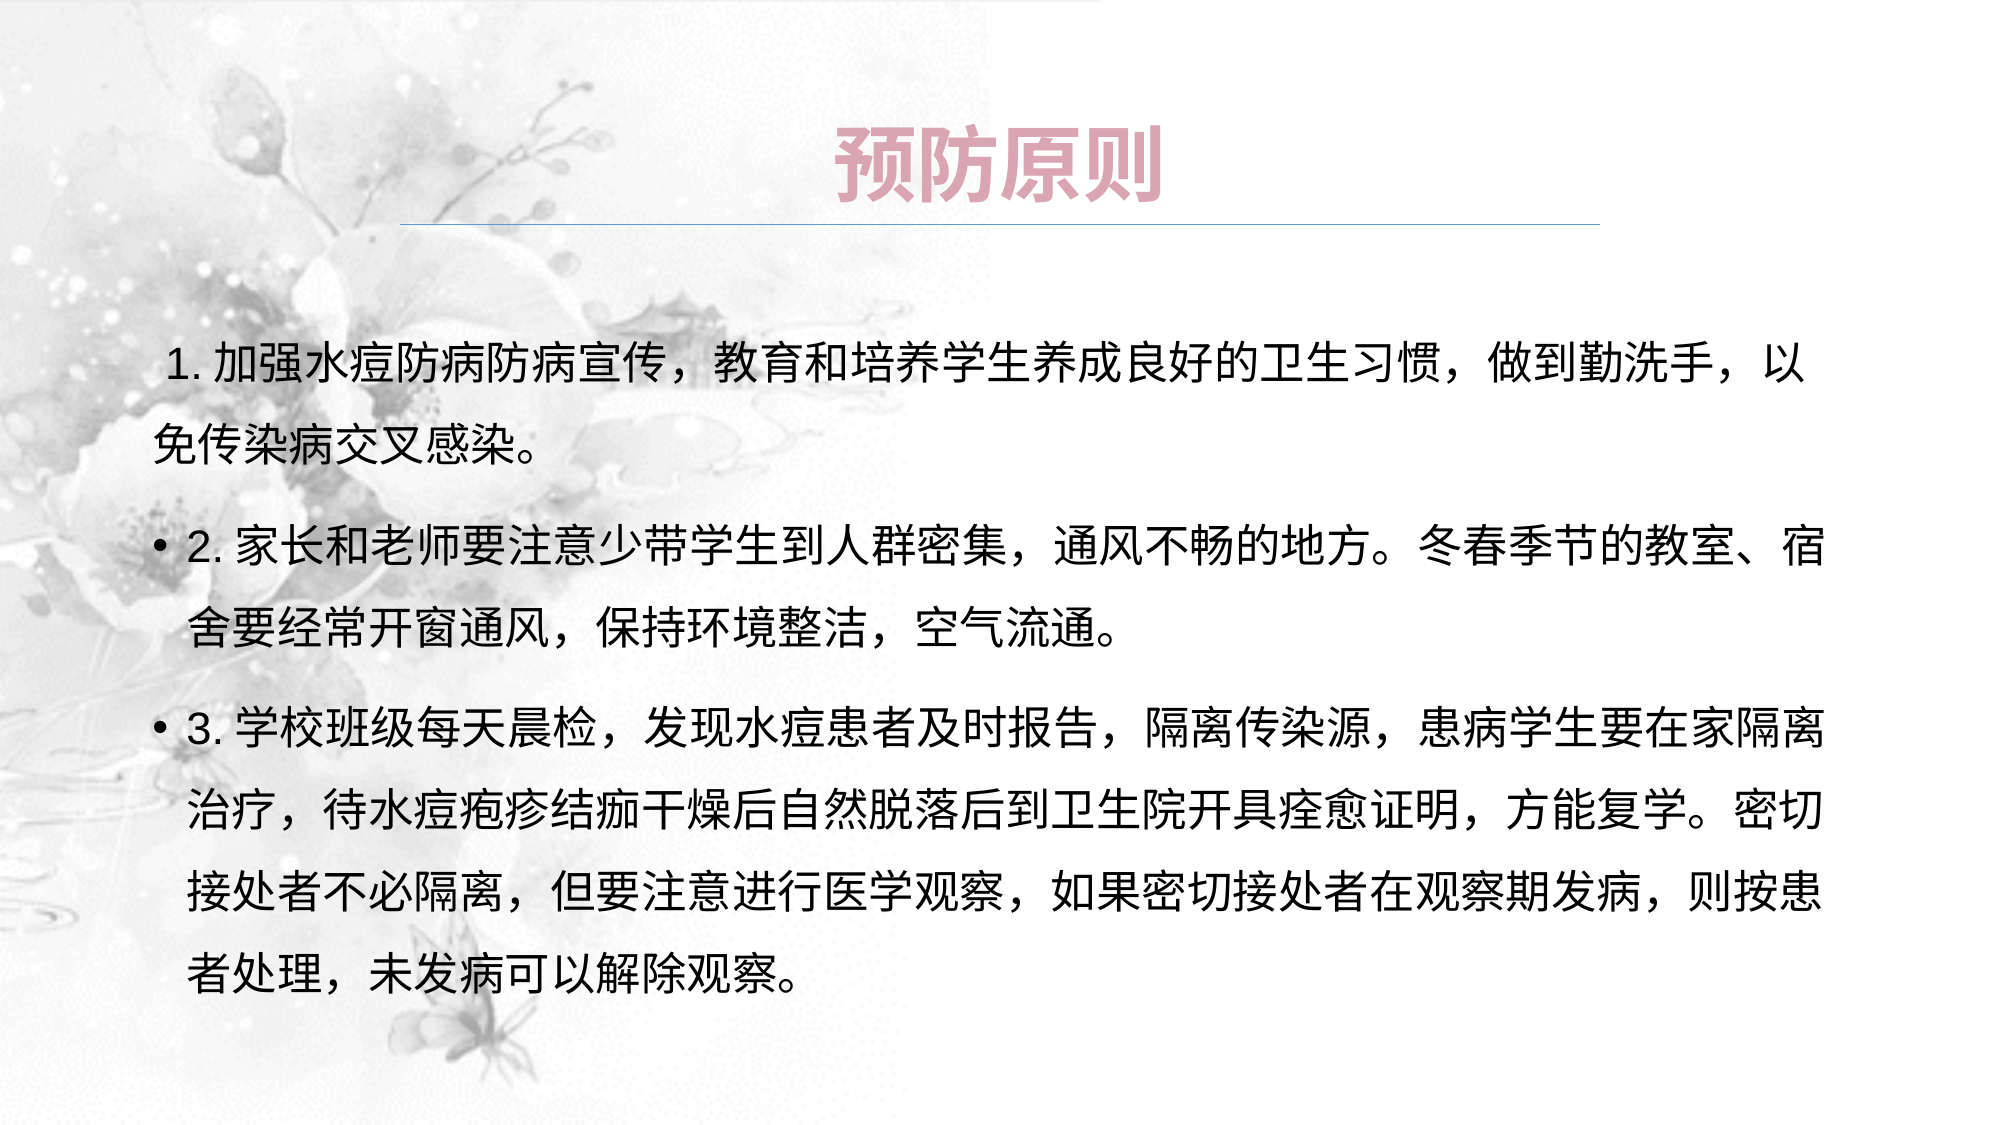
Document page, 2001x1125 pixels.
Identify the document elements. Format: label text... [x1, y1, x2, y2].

list 1.加强水痘防病防病宣传，教育和培养学生养成良好的卫生习惯，做到勤洗手，以免传染病交叉感染。 2.家长和老师要注意少带学生到人群密集，通风不畅的地方。冬春季节的教室、宿舍要经常开窗通风，保持环境整洁，空气流通。 3.学校班级每天晨检，发现水痘患者及时报告，隔离传染源，患病学生要在家隔离治疗，待水痘疱疹结痂干燥后自然脱落后到卫生院开具痊愈证明，方能复学。密切接处者不必隔离，但要注意进行医学观察，如果密切接处者在观察期发病，则按患者处理，未发病可以解除观察。 [137, 299, 1863, 1014]
title 预防原则 [137, 59, 1863, 278]
